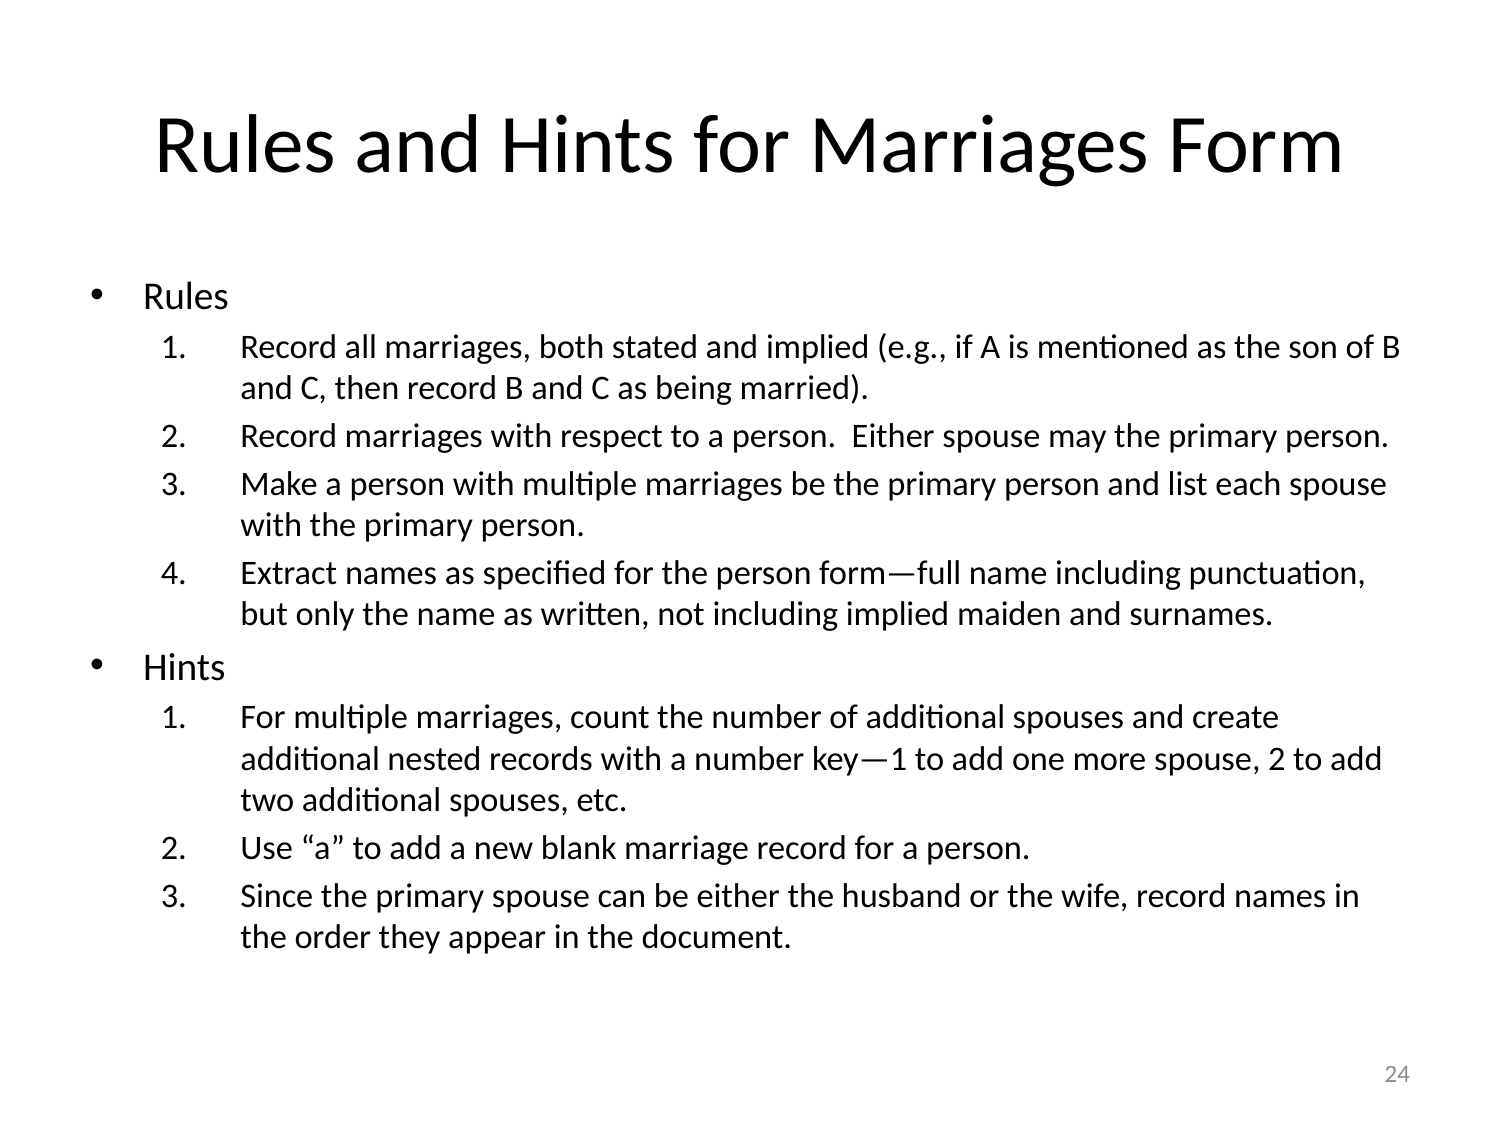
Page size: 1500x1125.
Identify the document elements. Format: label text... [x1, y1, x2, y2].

title Rules and Hints for Marriages Form [75, 45, 1425, 233]
slide_number 24 [1074, 1042, 1425, 1103]
list Rules Record all marriages, both stated and implied (e.g., if A is mentioned as the son of B and C, then record B and C as being married). Record marriages with respect to a person. Either spouse may the primary person. Make a person with multiple marriages be the primary person and list each spouse with the primary person. Extract names as specified for the person form—full name including punctuation, but only the name as written, not including implied maiden and surnames. Hints For multiple marriages, count the number of additional spouses and create additional nested records with a number key—1 to add one more spouse, 2 to add two additional spouses, etc. Use “a” to add a new blank marriage record for a person. Since the primary spouse can be either the husband or the wife, record names in the order they appear in the document. [75, 262, 1425, 1005]
